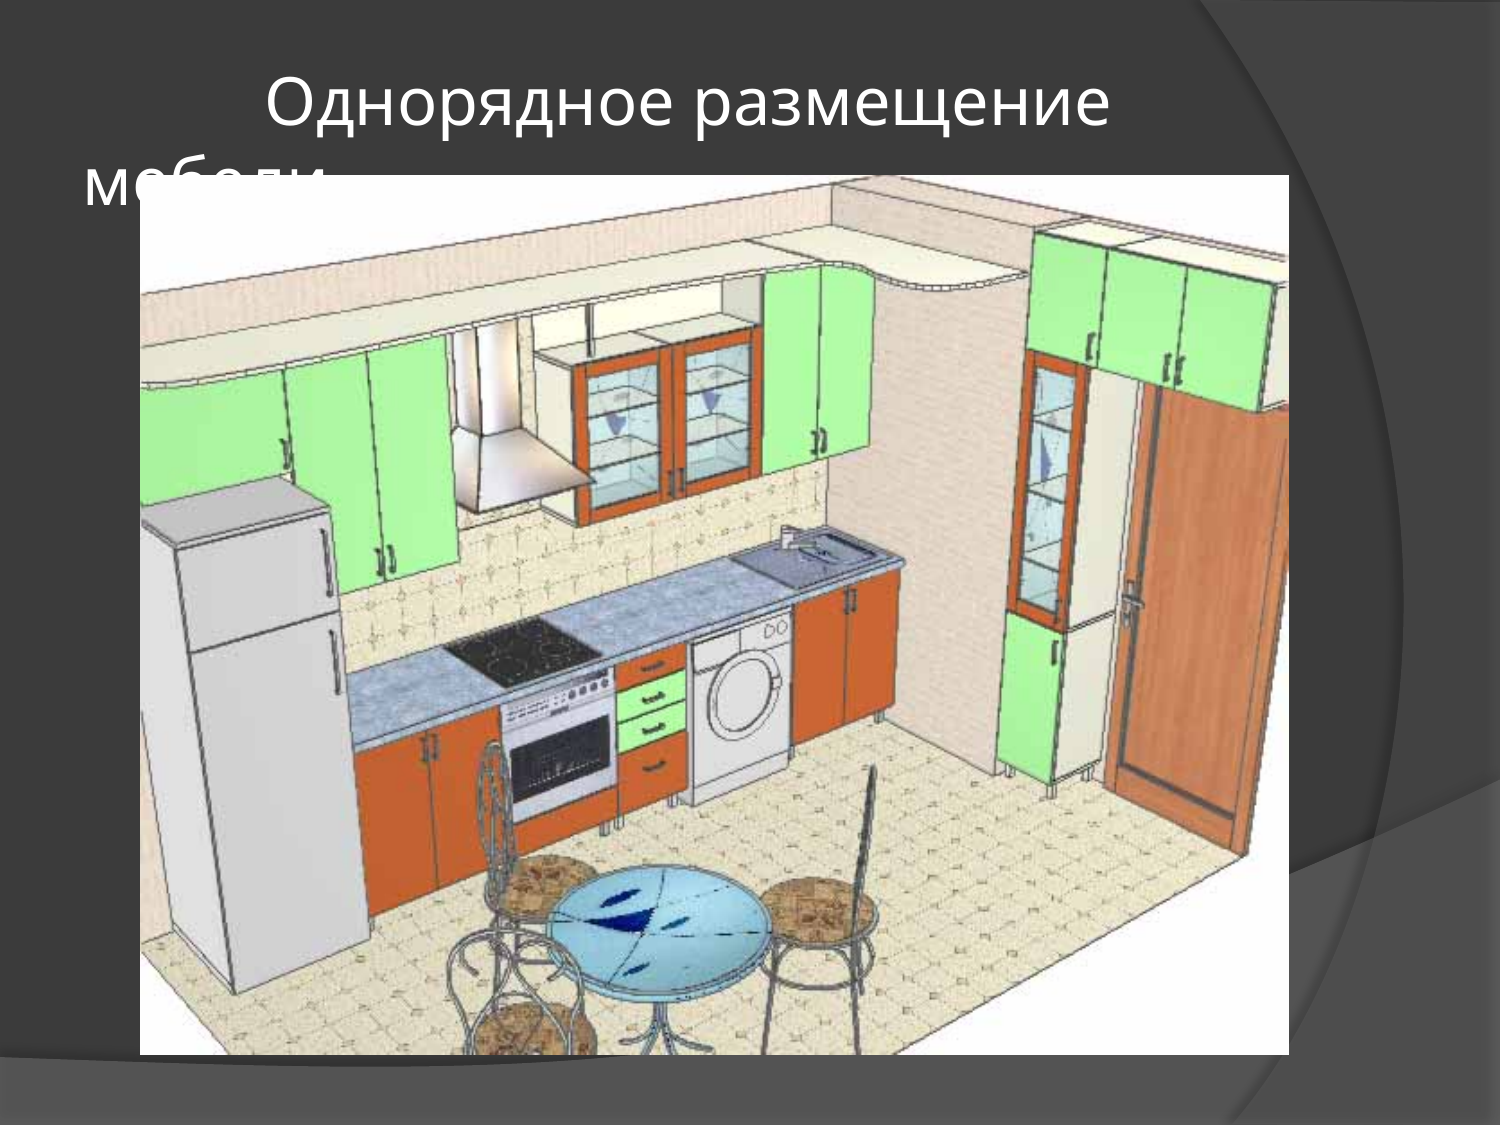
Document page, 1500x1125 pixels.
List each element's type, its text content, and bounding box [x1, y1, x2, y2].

title Однорядное размещение мебели [75, 45, 1301, 233]
picture [140, 175, 1290, 1055]
